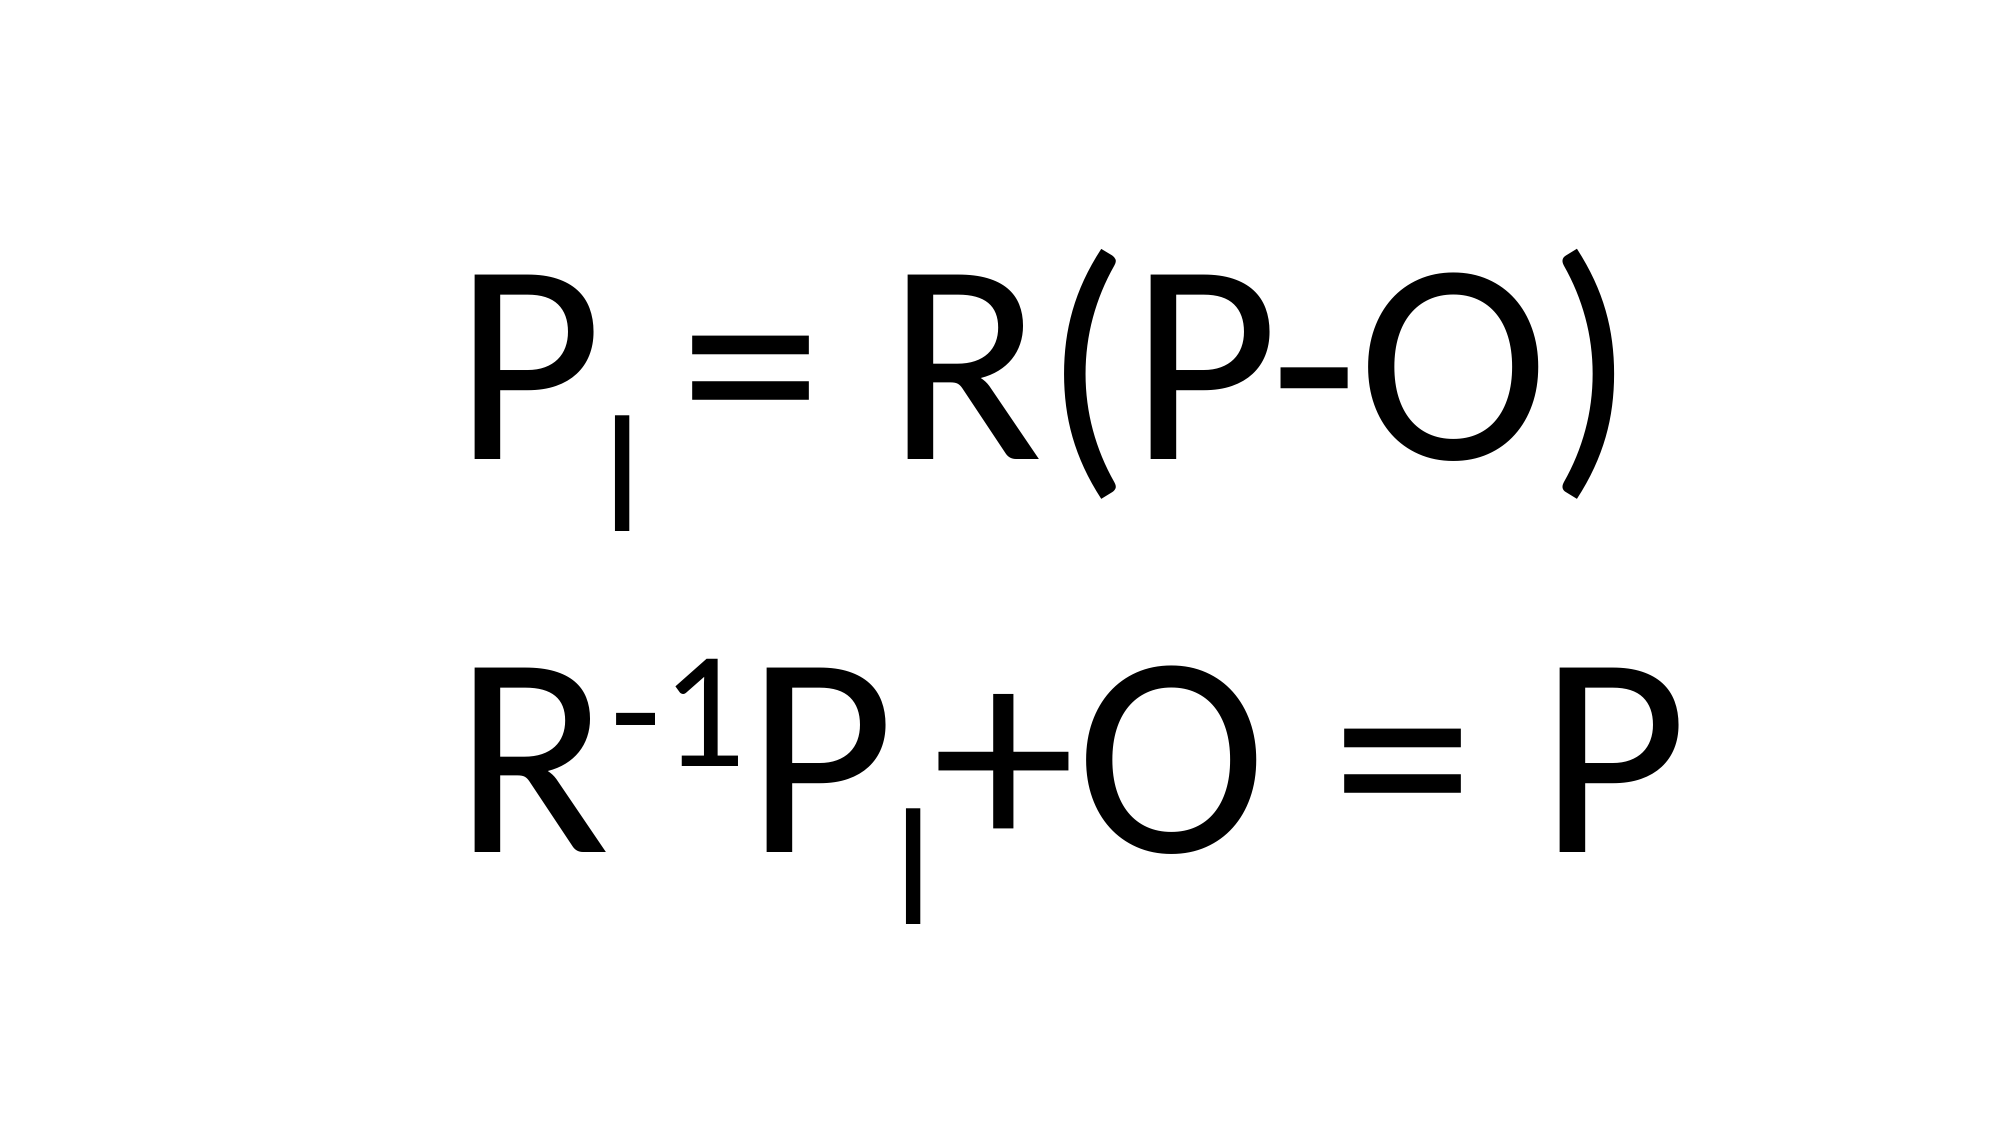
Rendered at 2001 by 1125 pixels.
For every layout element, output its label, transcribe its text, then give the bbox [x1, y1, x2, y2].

text_box Pl = R(P-O) R-1Pl+O = P [439, 164, 1769, 965]
